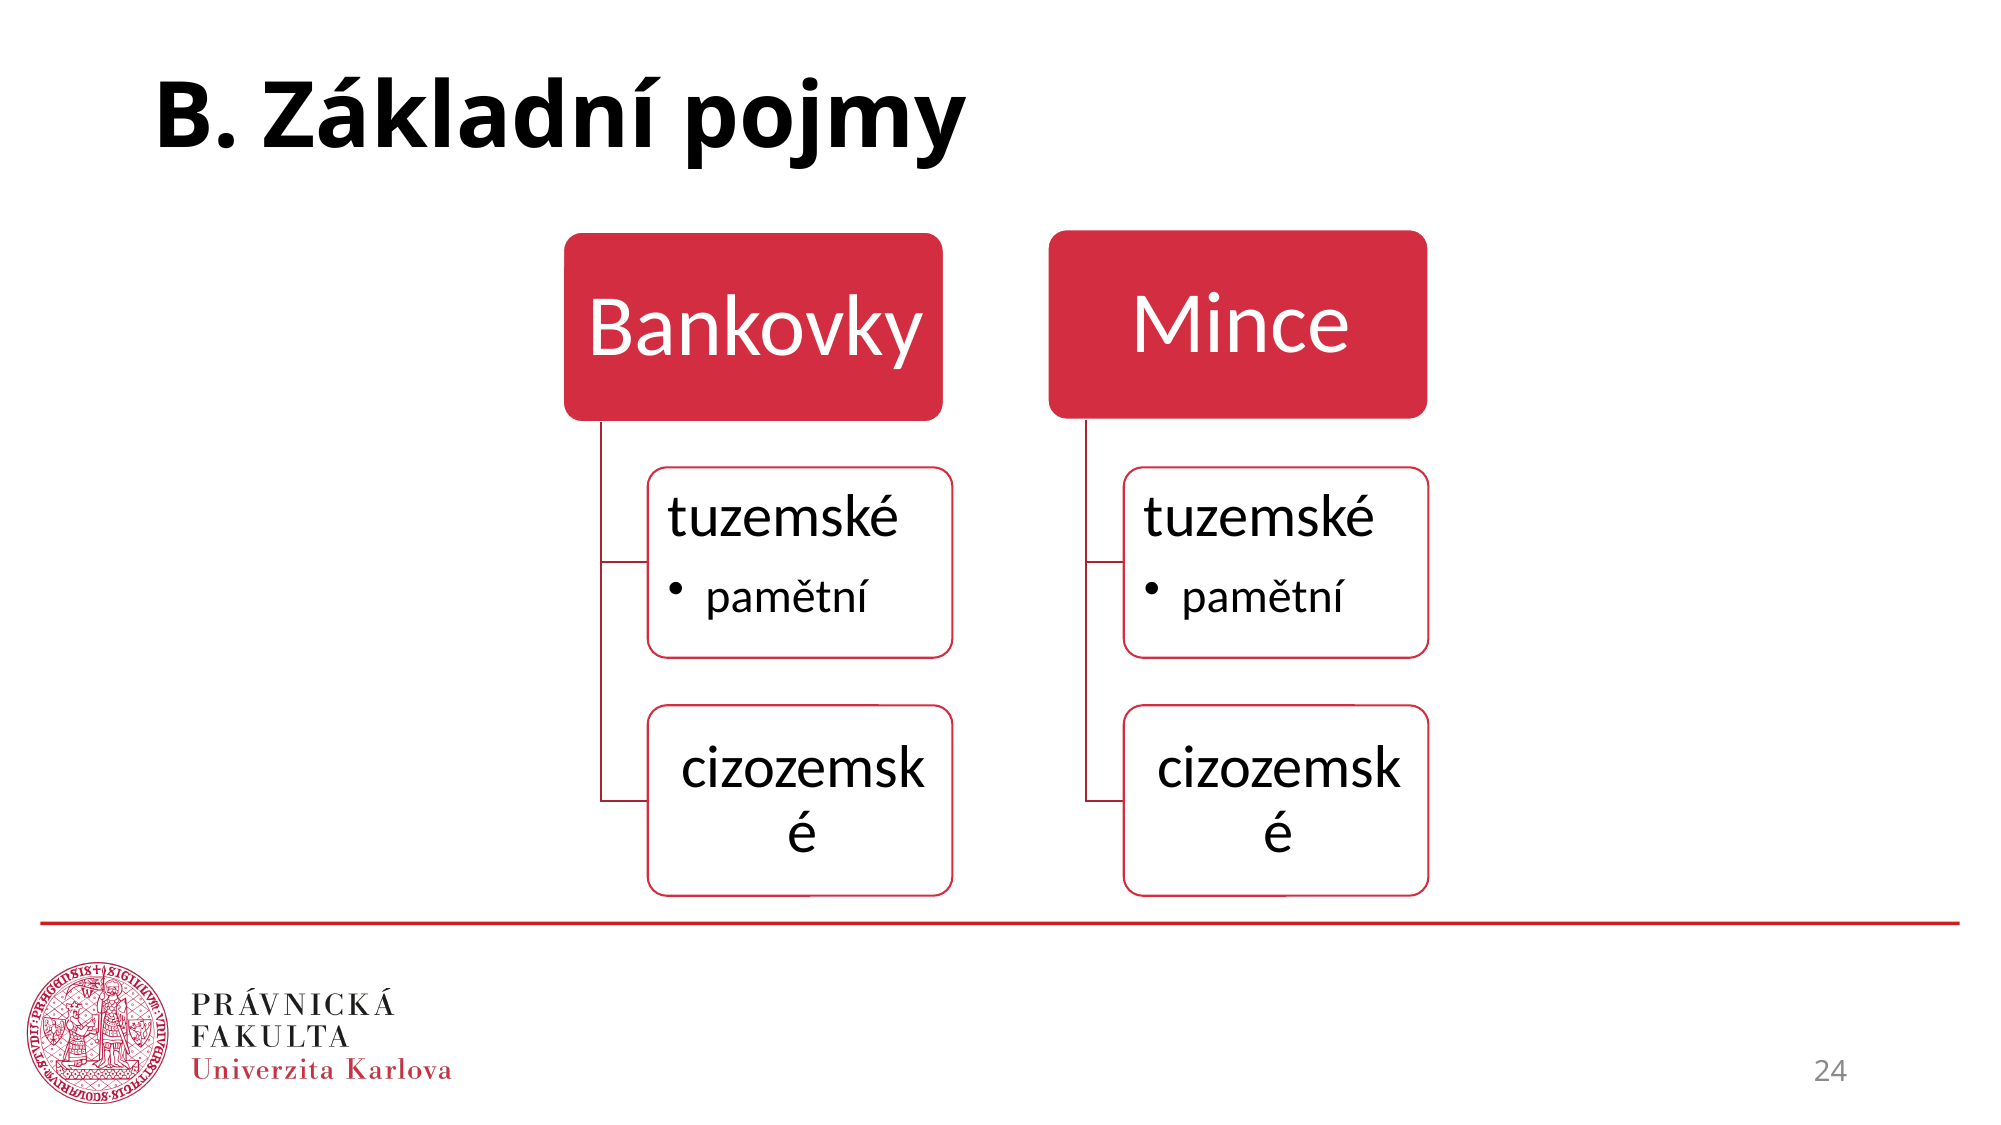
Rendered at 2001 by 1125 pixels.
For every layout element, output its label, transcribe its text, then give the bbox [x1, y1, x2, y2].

picture [26, 962, 452, 1104]
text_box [333, 229, 1667, 896]
slide_number 24 [1412, 1042, 1863, 1103]
title B. Základní pojmy [137, 2, 1863, 220]
